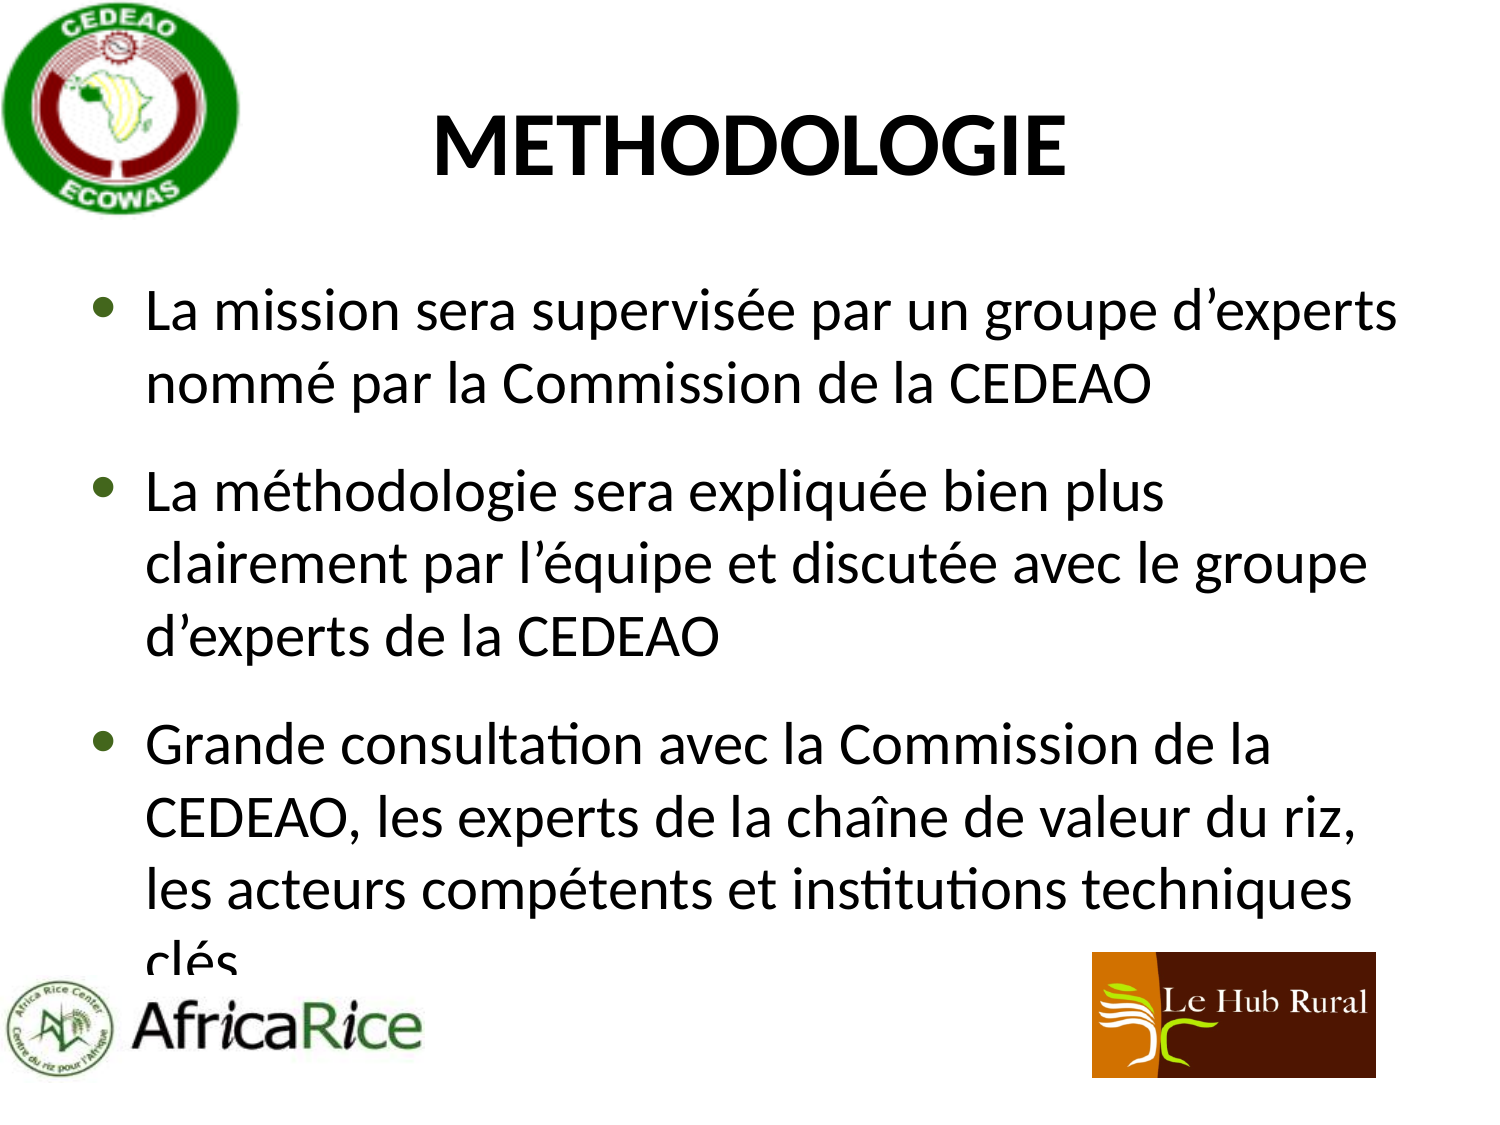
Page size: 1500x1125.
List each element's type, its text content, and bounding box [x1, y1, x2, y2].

title METHODOLOGIE [75, 45, 1425, 233]
picture [0, 975, 426, 1083]
picture [0, 0, 243, 221]
list La mission sera supervisée par un groupe d’experts nommé par la Commission de la CEDEAO La méthodologie sera expliquée bien plus clairement par l’équipe et discutée avec le groupe d’experts de la CEDEAO Grande consultation avec la Commission de la CEDEAO, les experts de la chaîne de valeur du riz, les acteurs compétents et institutions techniques clés [75, 262, 1425, 1005]
picture [1092, 952, 1376, 1078]
